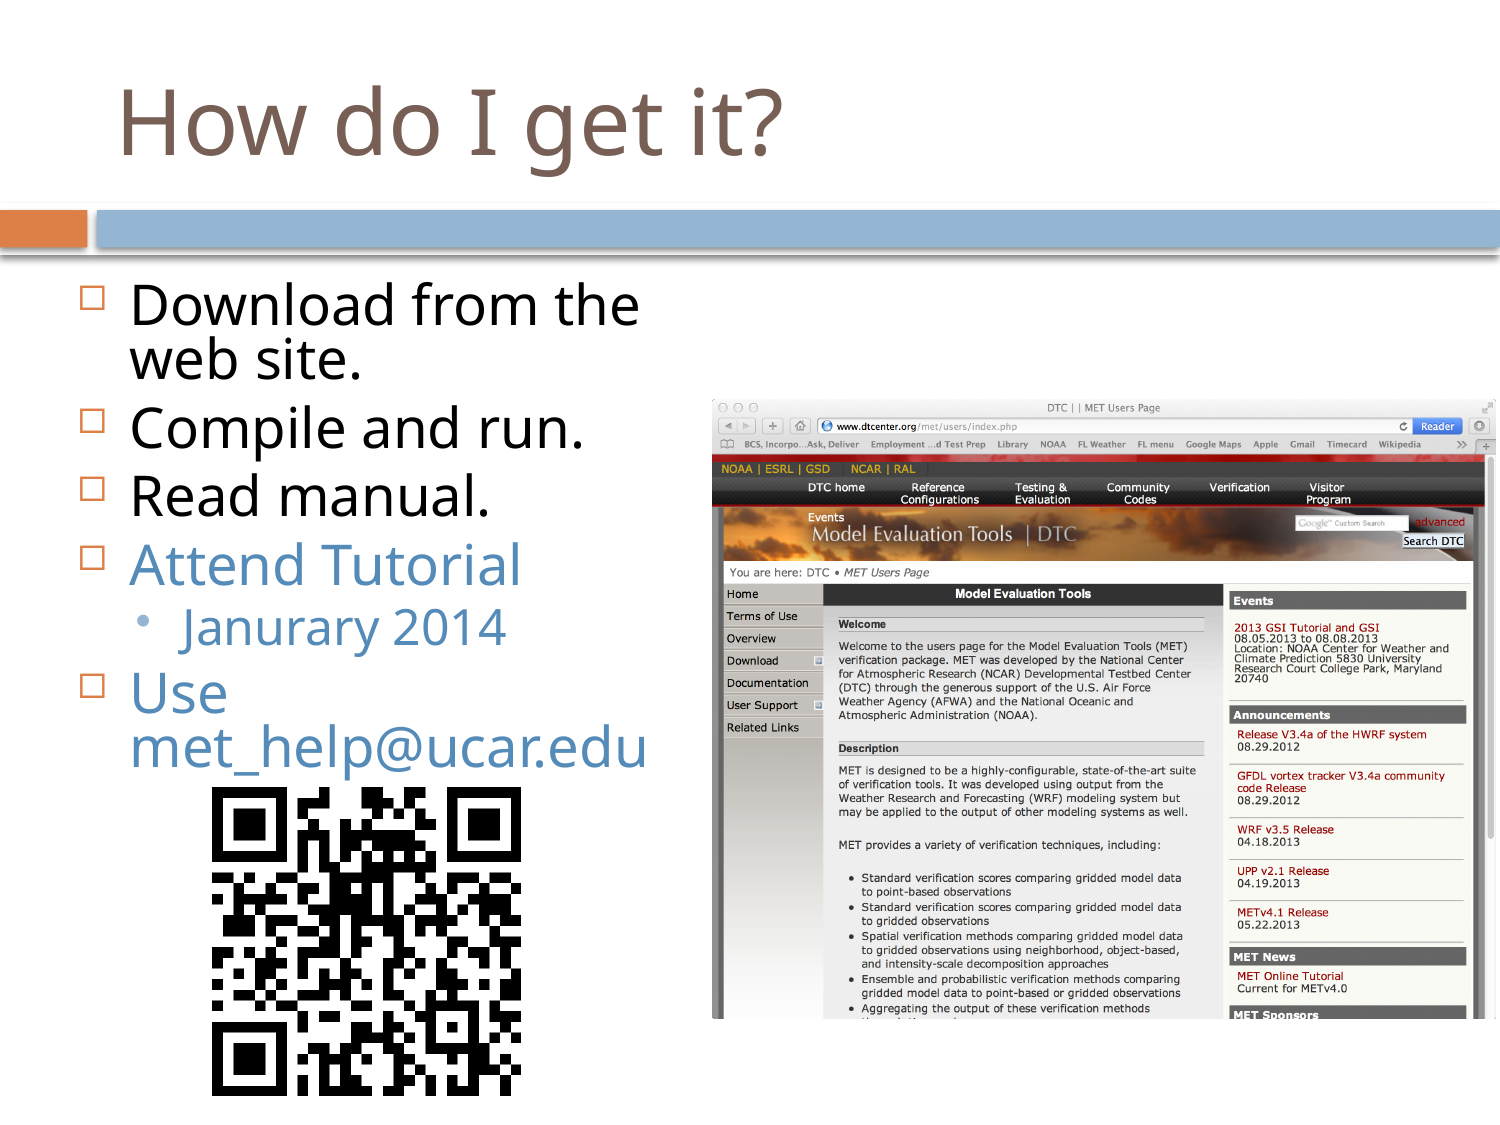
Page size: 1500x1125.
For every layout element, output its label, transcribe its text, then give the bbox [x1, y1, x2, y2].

list Download from the web site. Compile and run. Read manual. Attend Tutorial Janurary 2014 Use met_help@ucar.edu [62, 275, 750, 1125]
picture [711, 399, 1497, 1020]
title How do I get it? [100, 37, 1438, 200]
picture [212, 787, 522, 1097]
